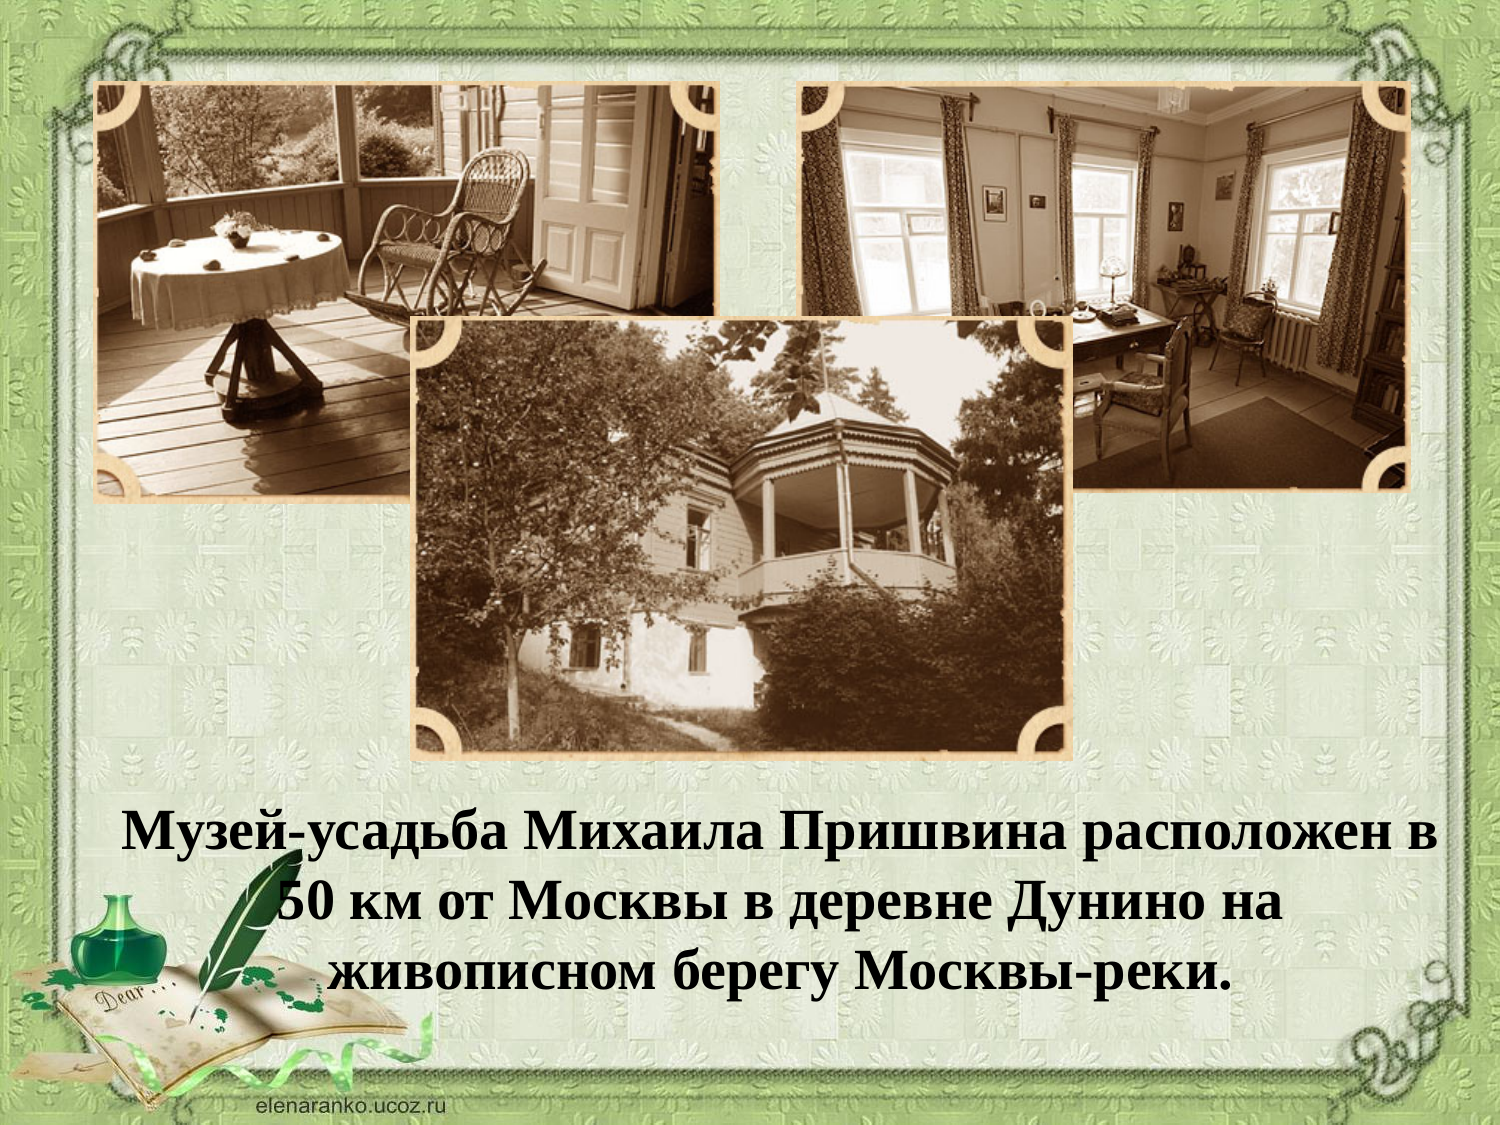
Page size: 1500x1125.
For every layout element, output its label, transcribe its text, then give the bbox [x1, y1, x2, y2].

text_box Музей-усадьба Михаила Пришвина расположен в 50 км от Москвы в деревне Дунино на живописном берегу Москвы-реки. [105, 785, 1456, 1008]
picture [0, 0, 1500, 1125]
